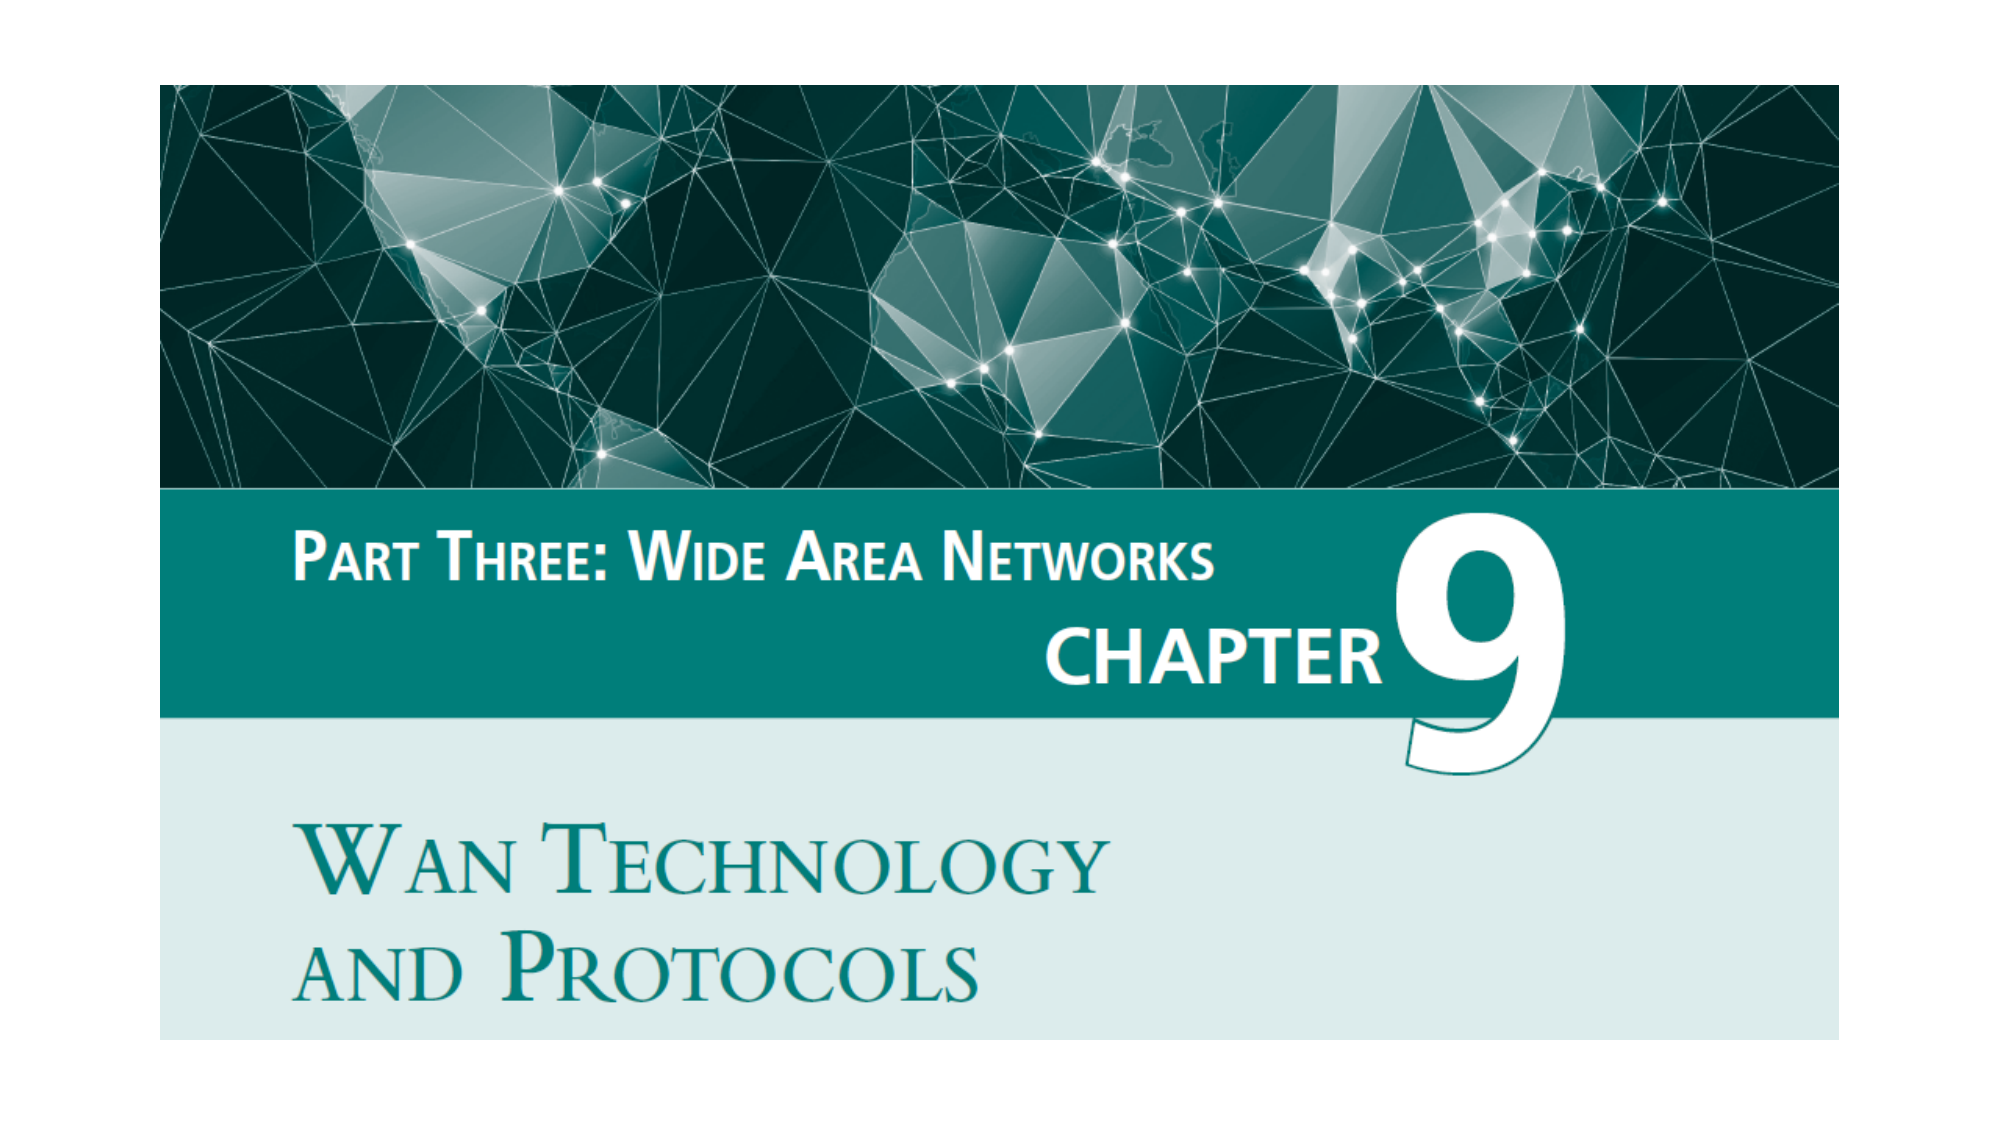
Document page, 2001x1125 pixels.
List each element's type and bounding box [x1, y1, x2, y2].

picture [160, 85, 1839, 1040]
